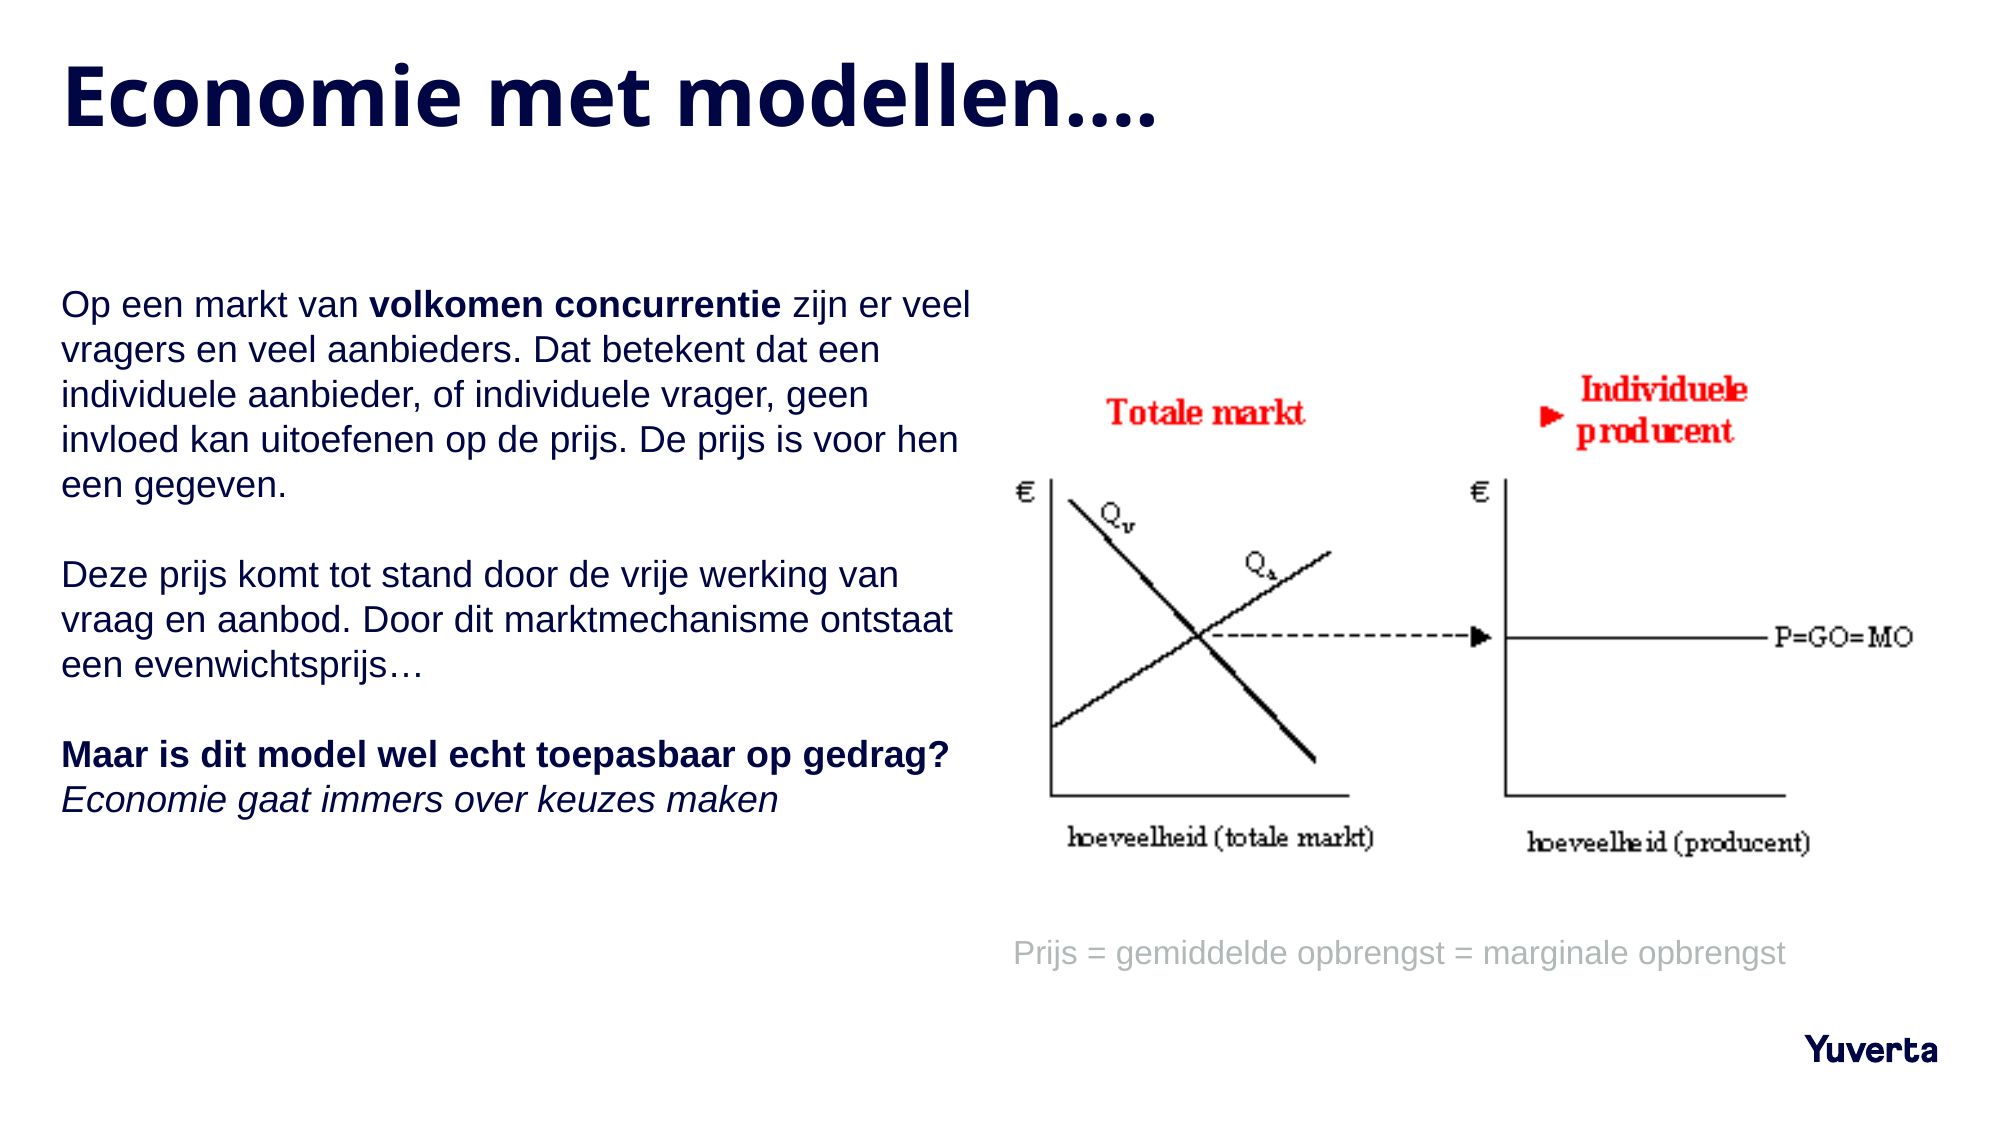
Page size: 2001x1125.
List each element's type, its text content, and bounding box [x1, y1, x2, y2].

picture [1011, 278, 1939, 921]
list Prijs = gemiddelde opbrengst = marginale opbrengst [1013, 938, 1940, 1006]
list Op een markt van volkomen concurrentie zijn er veel vragers en veel aanbieders. Dat betekent dat een individuele aanbieder, of individuele vrager, geen invloed kan uitoefenen op de prijs. De prijs is voor hen een gegeven. Deze prijs komt tot stand door de vrije werking van vraag en aanbod. Door dit marktmechanisme ontstaat een evenwichtsprijs… Maar is dit model wel echt toepasbaar op gedrag? Economie gaat immers over keuzes maken [60, 280, 987, 1006]
title Economie met modellen…. [60, 48, 1938, 239]
